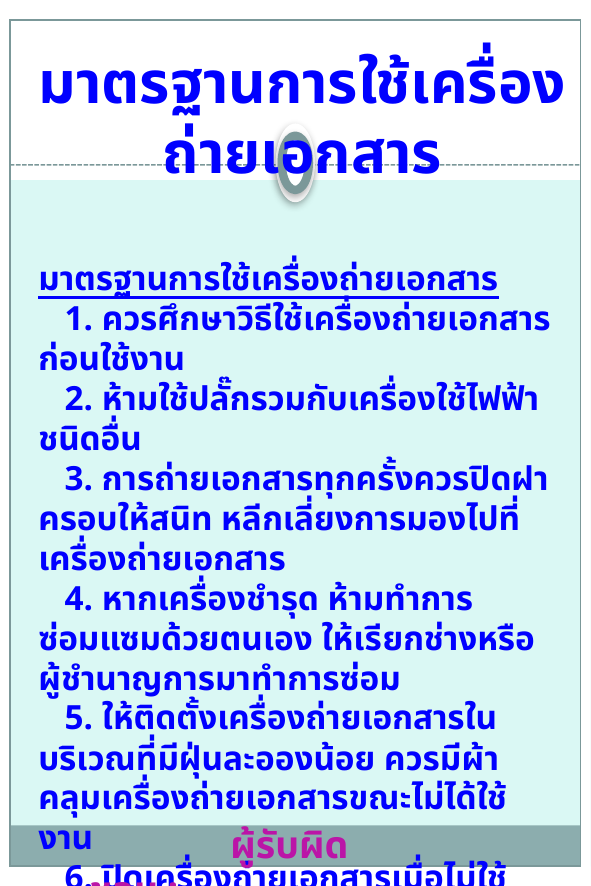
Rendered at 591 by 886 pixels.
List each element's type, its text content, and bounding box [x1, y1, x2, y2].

text_box มาตรฐานการใช้เครื่องถ่ายเอกสาร 1. ควรศึกษาวิธีใช้เครื่องถ่ายเอกสารก่อนใช้งาน 2. ห้ามใช้ปลั๊กรวมกับเครื่องใช้ไฟฟ้าชนิดอื่น 3. การถ่ายเอกสารทุกครั้งควรปิดฝาครอบให้สนิท หลีกเลี่ยงการมองไปที่เครื่องถ่ายเอกสาร 4. หากเครื่องชำรุด ห้ามทำการซ่อมแซมด้วยตนเอง ให้เรียกช่างหรือผู้ชำนาญการมาทำการซ่อม 5. ให้ติดตั้งเครื่องถ่ายเอกสารในบริเวณที่มีฝุ่นละอองน้อย ควรมีผ้าคลุมเครื่องถ่ายเอกสารขณะไม่ได้ใช้งาน 6. ปิดเครื่องถ่ายเอกสารเมื่อไม่ใช้งานทุกครั้ง [23, 250, 567, 886]
text_box ผู้รับผิดชอบ : ........................................ [70, 813, 508, 886]
text_box มาตรฐานการใช้เครื่องถ่ายเอกสาร [14, 38, 591, 193]
